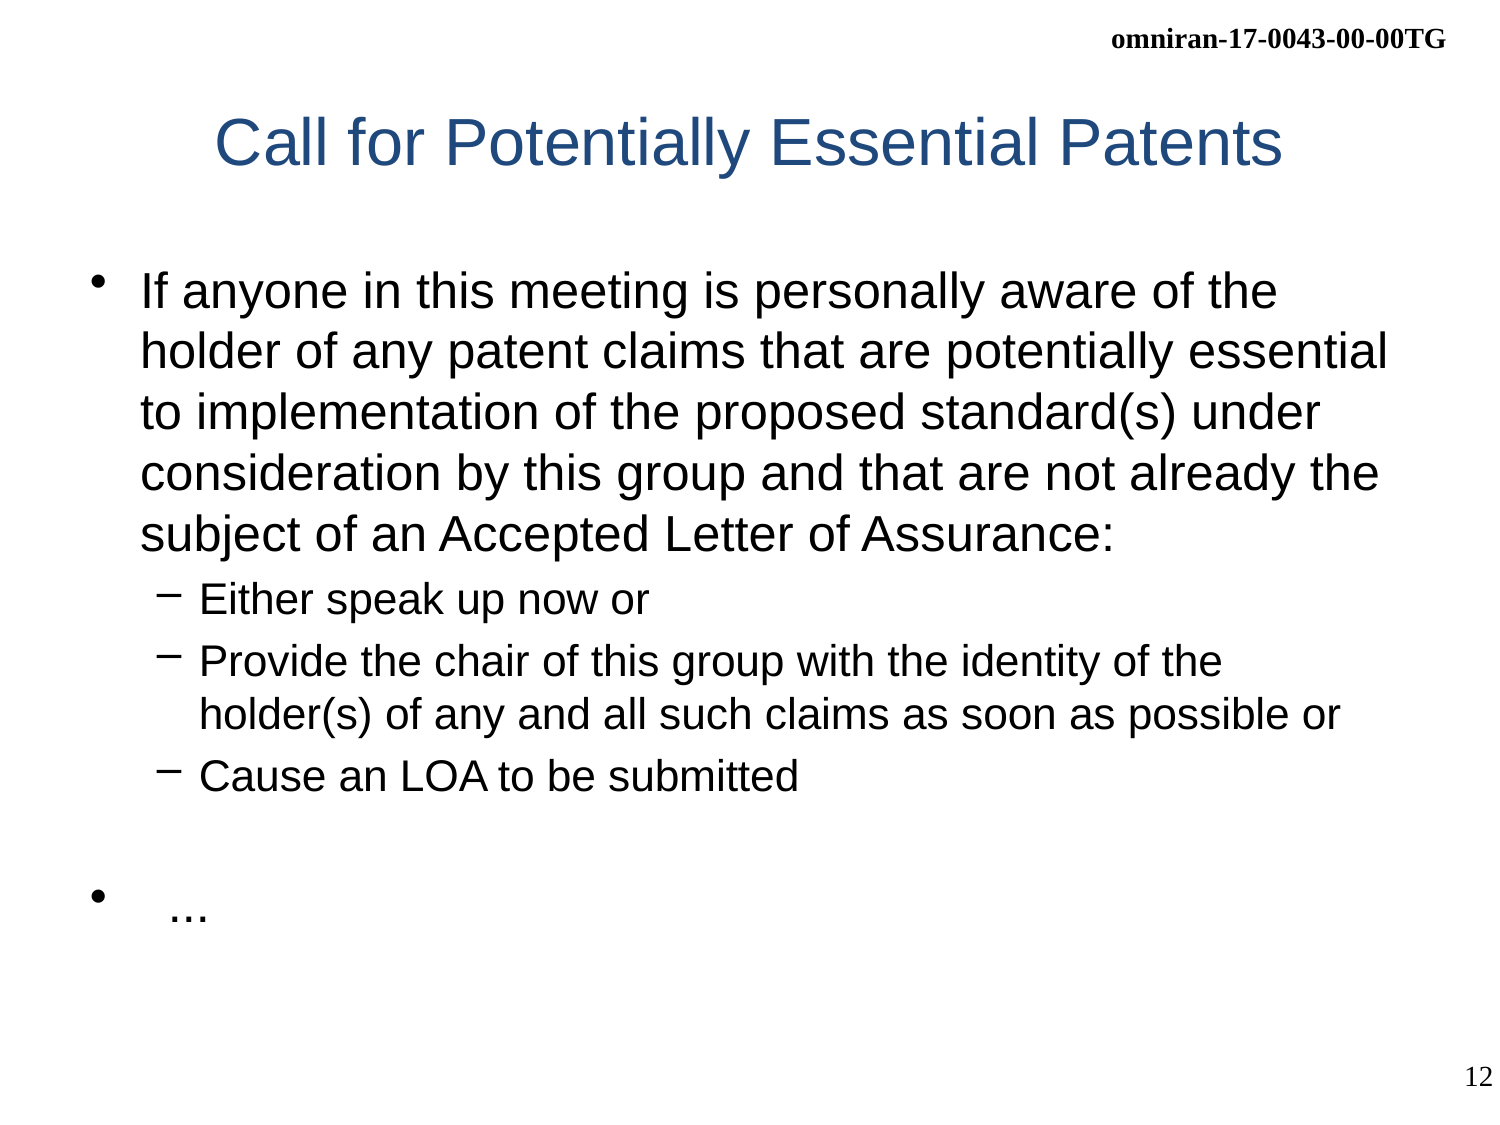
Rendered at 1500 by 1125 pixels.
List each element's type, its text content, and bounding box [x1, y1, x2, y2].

title Call for Potentially Essential Patents [75, 45, 1425, 233]
list If anyone in this meeting is personally aware of the holder of any patent claims that are potentially essential to implementation of the proposed standard(s) under consideration by this group and that are not already the subject of an Accepted Letter of Assurance: Either speak up now or Provide the chair of this group with the identity of the holder(s) of any and all such claims as soon as possible or Cause an LOA to be submitted ... [75, 249, 1425, 1005]
